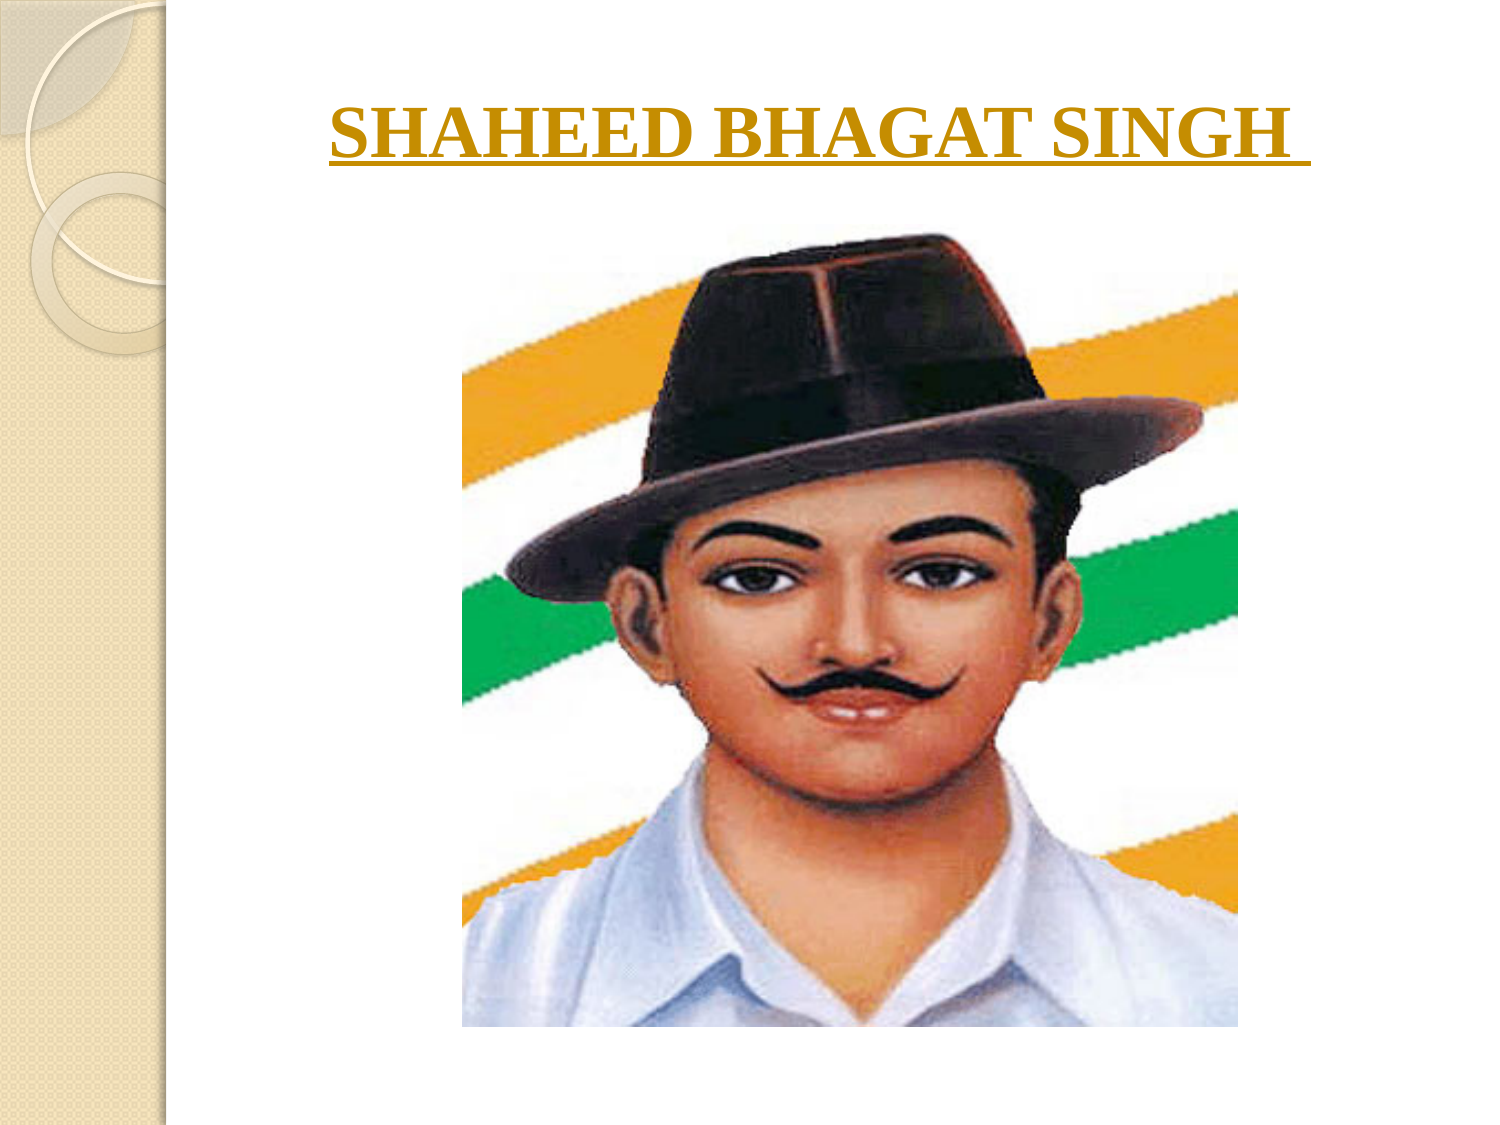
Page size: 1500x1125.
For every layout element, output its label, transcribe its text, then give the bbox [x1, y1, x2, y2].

list SHAHEED BHAGAT SINGH [162, 75, 1413, 238]
picture [462, 224, 1238, 1027]
